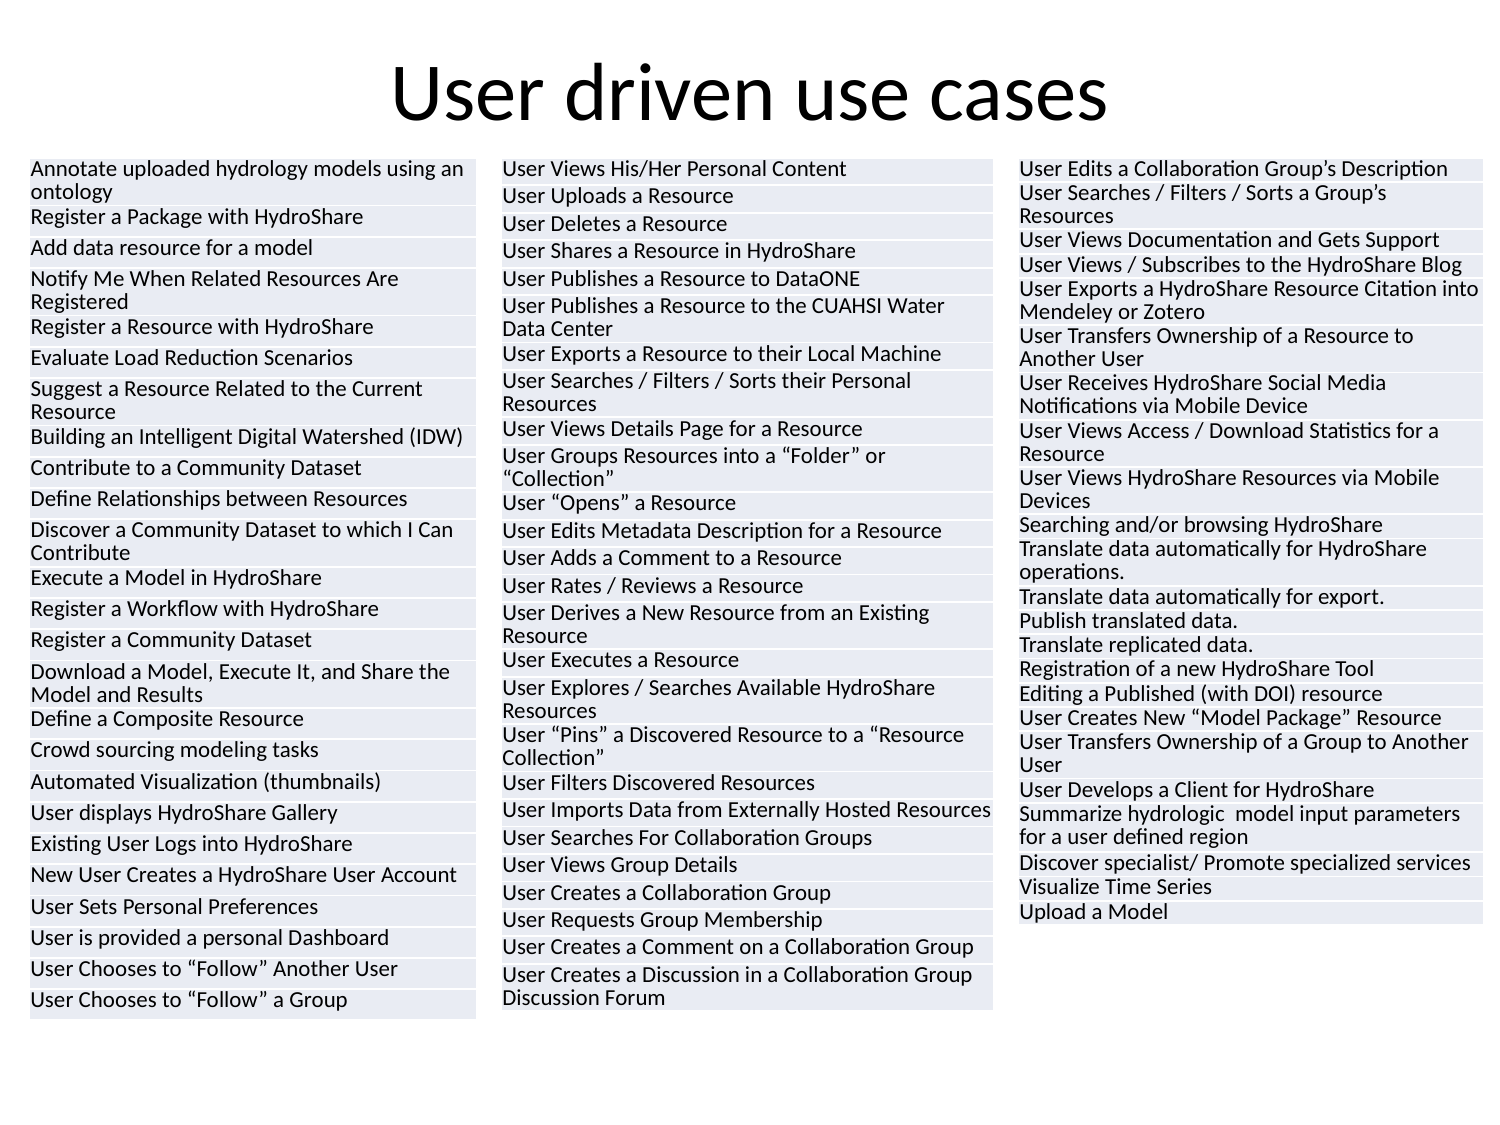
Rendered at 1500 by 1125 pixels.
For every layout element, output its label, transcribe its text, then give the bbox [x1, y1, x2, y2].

table_cell Define Relationships between Resources [30, 489, 476, 518]
table_cell User Filters Discovered Resources [502, 772, 993, 798]
table_cell User Views HydroShare Resources via Mobile Devices [1019, 468, 1483, 513]
table_cell Discover specialist/ Promote specialized services [1019, 853, 1483, 876]
table_header User Views His/Her Personal Content [502, 159, 993, 184]
table_cell Summarize hydrologic model input parameters for a user defined region [1019, 804, 1483, 851]
table_cell User Exports a HydroShare Resource Citation into Mendeley or Zotero [1019, 279, 1483, 324]
table_cell User Chooses to “Follow” Another User [30, 959, 476, 988]
table_cell User Derives a New Resource from an Existing Resource [502, 603, 993, 648]
table_cell User displays HydroShare Gallery [30, 803, 476, 832]
table_cell User Creates a Collaboration Group [502, 882, 993, 908]
table_cell Evaluate Load Reduction Scenarios [30, 348, 476, 377]
table_cell User Searches / Filters / Sorts their Personal Resources [502, 371, 993, 416]
table_cell Define a Composite Resource [30, 709, 476, 738]
table_cell User Views Access / Download Statistics for a Resource [1019, 421, 1483, 466]
table_cell User Sets Personal Preferences [30, 896, 476, 926]
table_cell User Publishes a Resource to the CUAHSI Water Data Center [502, 296, 993, 342]
table_cell Add data resource for a model [30, 238, 476, 267]
table_cell User Shares a Resource in HydroShare [502, 241, 993, 267]
table_cell Translate data automatically for export. [1019, 587, 1483, 609]
table_cell User Views Group Details [502, 855, 993, 881]
table_cell Discover a Community Dataset to which I Can Contribute [30, 520, 476, 566]
table_cell User Exports a Resource to their Local Machine [502, 343, 993, 369]
table_cell User Adds a Comment to a Resource [502, 548, 993, 574]
table_header Annotate uploaded hydrology models using an ontology [30, 159, 476, 205]
table_cell New User Creates a HydroShare User Account [30, 865, 476, 895]
table_header User Edits a Collaboration Group’s Description [1019, 159, 1483, 181]
table_cell User Explores / Searches Available HydroShare Resources [502, 678, 993, 723]
table_cell User Views / Subscribes to the HydroShare Blog [1019, 255, 1483, 277]
table_cell Download a Model, Execute It, and Share the Model and Results [30, 661, 476, 707]
table_cell User Rates / Reviews a Resource [502, 575, 993, 601]
table_cell Registration of a new HydroShare Tool [1019, 659, 1483, 682]
table_cell User Creates a Comment on a Collaboration Group [502, 937, 993, 963]
table_cell User Creates a Discussion in a Collaboration Group Discussion Forum [502, 965, 993, 1010]
table_cell Publish translated data. [1019, 611, 1483, 633]
table_cell Register a Resource with HydroShare [30, 316, 476, 346]
table_cell Existing User Logs into HydroShare [30, 834, 476, 863]
table_cell Translate data automatically for HydroShare operations. [1019, 539, 1483, 585]
table_cell Register a Workflow with HydroShare [30, 599, 476, 628]
table_cell User Searches / Filters / Sorts a Group’s Resources [1019, 183, 1483, 228]
table_cell Translate replicated data. [1019, 635, 1483, 658]
table_cell Visualize Time Series [1019, 877, 1483, 900]
table_cell User Views Documentation and Gets Support [1019, 230, 1483, 253]
table_cell User Receives HydroShare Social Media Notifications via Mobile Device [1019, 373, 1483, 419]
table_cell User Develops a Client for HydroShare [1019, 779, 1483, 802]
table_cell User Creates New “Model Package” Resource [1019, 708, 1483, 730]
table_cell User Searches For Collaboration Groups [502, 827, 993, 853]
table_cell Suggest a Resource Related to the Current Resource [30, 379, 476, 425]
table_cell Upload a Model [1019, 902, 1483, 924]
table_cell Crowd sourcing modeling tasks [30, 740, 476, 770]
table_cell User Publishes a Resource to DataONE [502, 269, 993, 294]
table_cell User “Opens” a Resource [502, 493, 993, 519]
table_cell User Uploads a Resource [502, 186, 993, 212]
table_cell Contribute to a Community Dataset [30, 458, 476, 487]
table_cell User Transfers Ownership of a Resource to Another User [1019, 326, 1483, 372]
table_cell User is provided a personal Dashboard [30, 928, 476, 957]
table_cell User Groups Resources into a “Folder” or “Collection” [502, 446, 993, 491]
table_cell Register a Community Dataset [30, 630, 476, 660]
table_cell User Edits Metadata Description for a Resource [502, 521, 993, 546]
table_cell User “Pins” a Discovered Resource to a “Resource Collection” [502, 725, 993, 771]
table_cell Notify Me When Related Resources Are Registered [30, 269, 476, 315]
table_cell Searching and/or browsing HydroShare [1019, 515, 1483, 538]
table_cell User Chooses to “Follow” a Group [30, 990, 476, 1019]
table_cell User Imports Data from Externally Hosted Resources [502, 800, 993, 826]
table_cell Automated Visualization (thumbnails) [30, 771, 476, 801]
table_cell Editing a Published (with DOI) resource [1019, 684, 1483, 706]
table_cell Execute a Model in HydroShare [30, 568, 476, 597]
table_cell User Requests Group Membership [502, 910, 993, 935]
table_cell User Transfers Ownership of a Group to Another User [1019, 732, 1483, 778]
title User driven use cases [75, 29, 1425, 145]
table_cell User Executes a Resource [502, 650, 993, 676]
table_cell User Deletes a Resource [502, 214, 993, 239]
table_cell User Views Details Page for a Resource [502, 418, 993, 444]
table_cell Building an Intelligent Digital Watershed (IDW) [30, 426, 476, 456]
table_cell Register a Package with HydroShare [30, 206, 476, 236]
